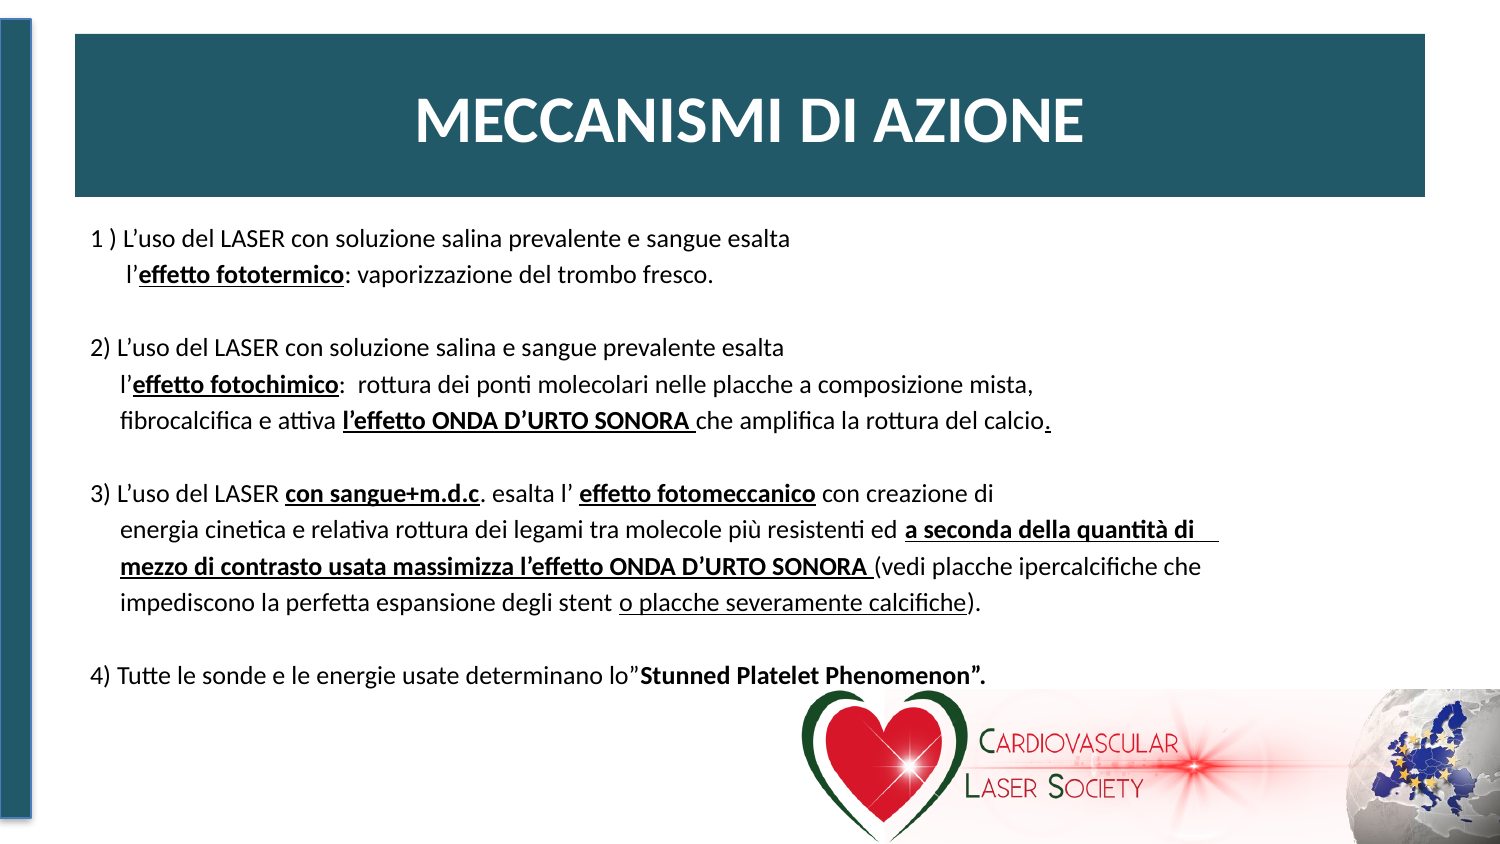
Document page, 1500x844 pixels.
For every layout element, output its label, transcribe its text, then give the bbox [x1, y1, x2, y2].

list 1 ) L’uso del LASER con soluzione salina prevalente e sangue esalta l’effetto fototermico: vaporizzazione del trombo fresco. 2) L’uso del LASER con soluzione salina e sangue prevalente esalta l’effetto fotochimico: rottura dei ponti molecolari nelle placche a composizione mista, fibrocalcifica e attiva l’effetto ONDA D’URTO SONORA che amplifica la rottura del calcio. 3) L’uso del LASER con sangue+m.d.c. esalta l’ effetto fotomeccanico con creazione di energia cinetica e relativa rottura dei legami tra molecole più resistenti ed a seconda della quantità di mezzo di contrasto usata massimizza l’effetto ONDA D’URTO SONORA (vedi placche ipercalcifiche che impediscono la perfetta espansione degli stent o placche severamente calcifiche). 4) Tutte le sonde e le energie usate determinano lo”Stunned Platelet Phenomenon”. [75, 214, 1425, 819]
text_box [0, 18, 32, 819]
title MECCANISMI DI AZIONE [75, 33, 1425, 197]
picture [764, 689, 1500, 844]
